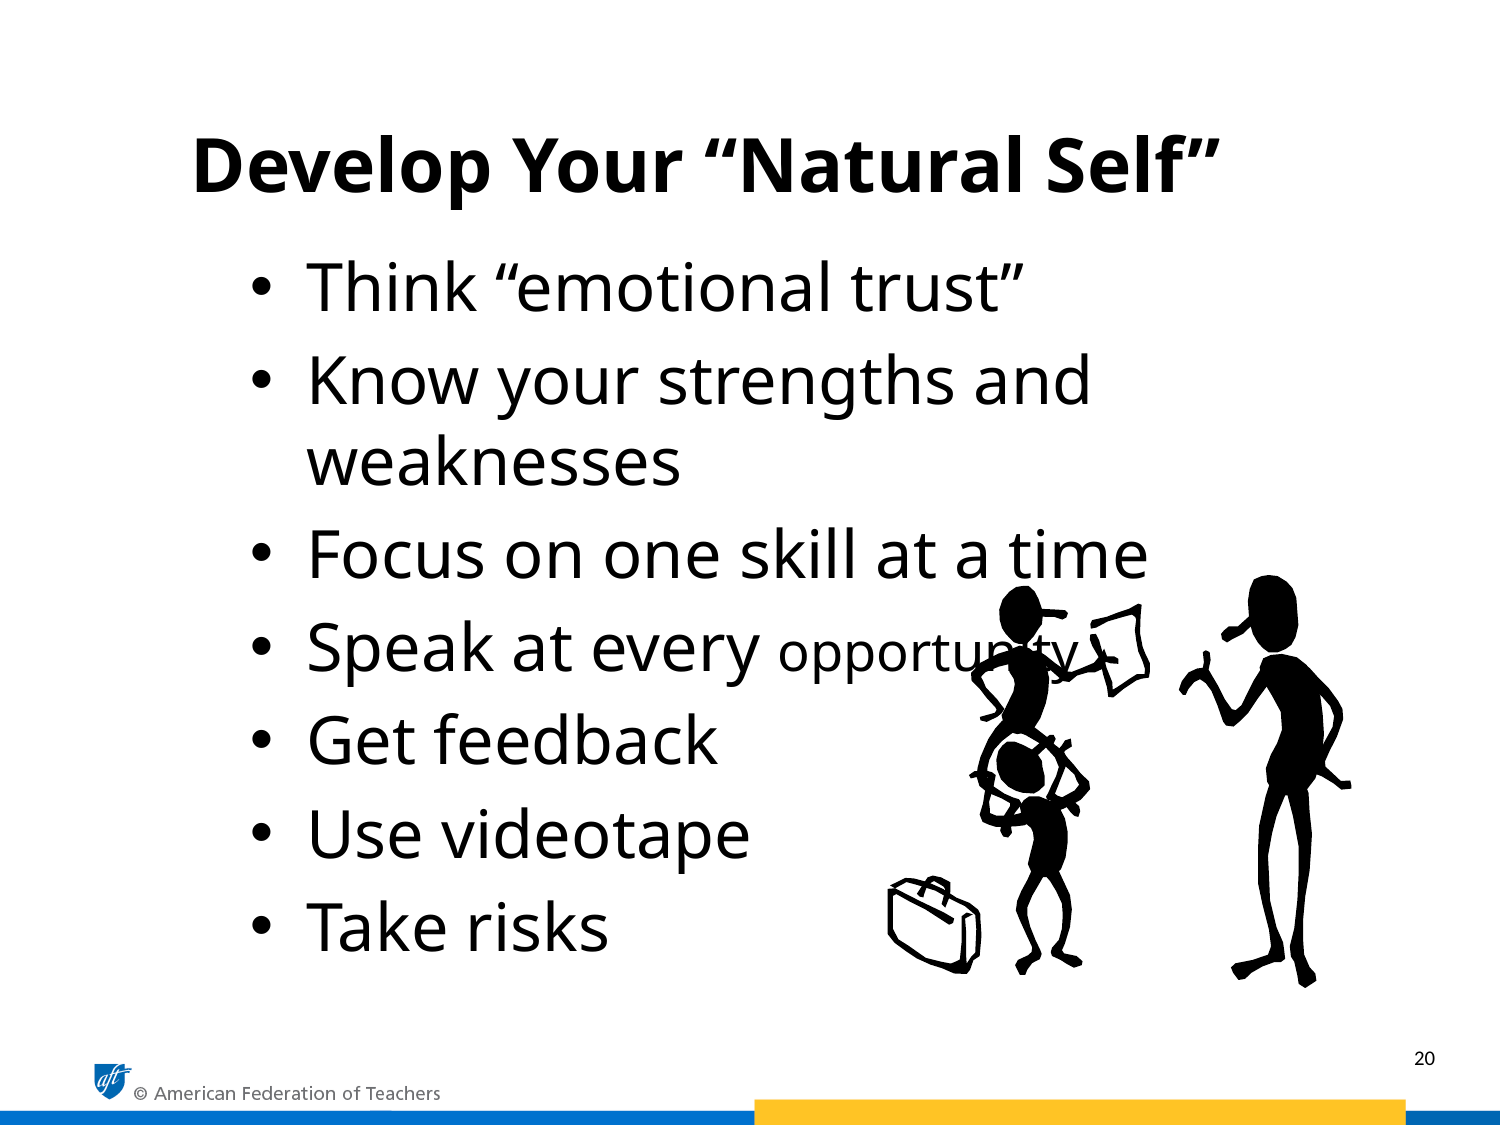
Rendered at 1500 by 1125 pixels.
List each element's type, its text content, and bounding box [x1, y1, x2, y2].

text_box 20 [1137, 1037, 1450, 1088]
title Develop Your “Natural Self” [0, 50, 1413, 275]
picture [0, 275, 1500, 1125]
picture [0, 0, 1500, 237]
list Think “emotional trust” Know your strengths and weaknesses Focus on one skill at a time Speak at every opportunity Get feedback Use videotape Take risks [234, 237, 1500, 938]
